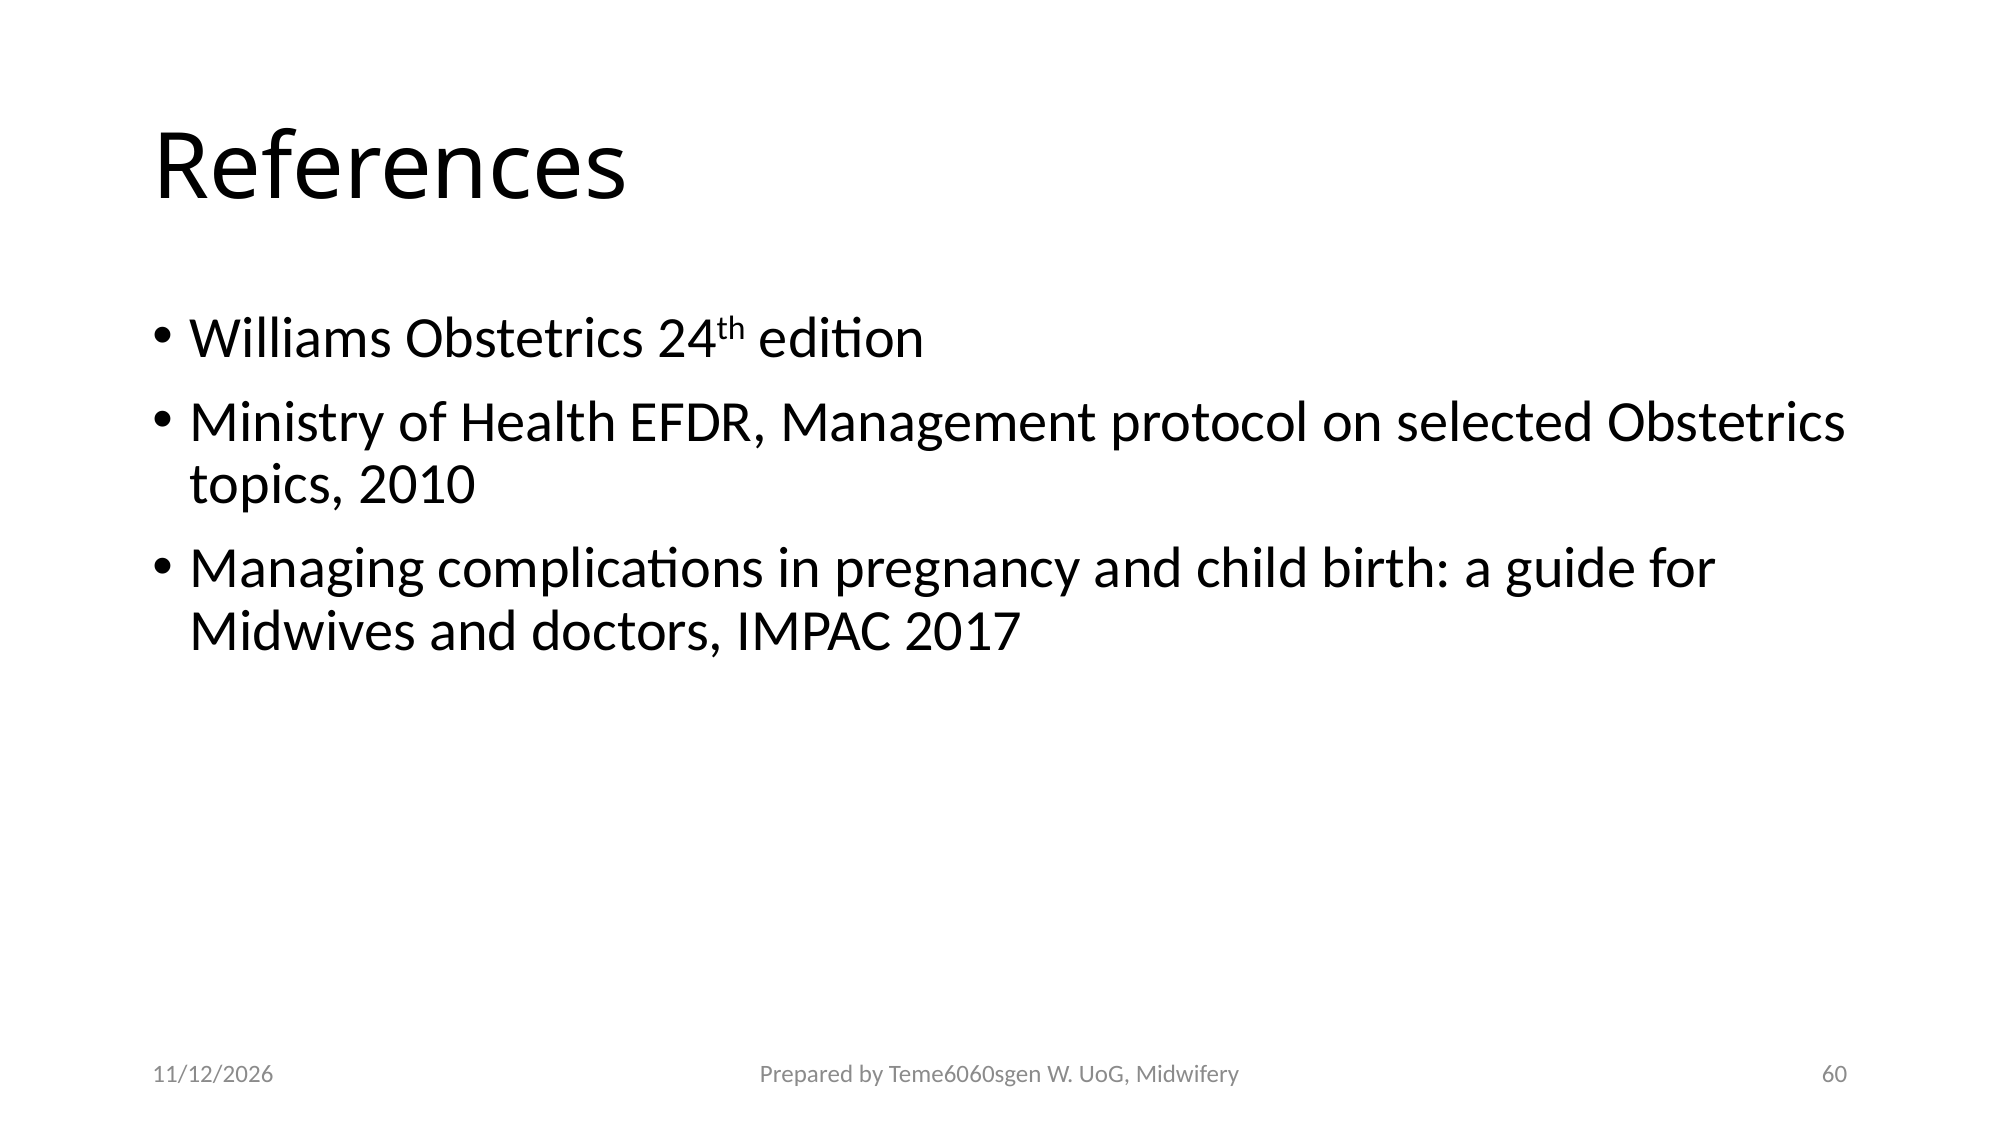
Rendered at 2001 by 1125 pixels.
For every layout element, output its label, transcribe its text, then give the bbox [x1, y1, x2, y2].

footer Prepared by Teme6060sgen W. UoG, Midwifery [662, 1042, 1338, 1103]
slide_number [137, 1042, 588, 1103]
title References [137, 59, 1863, 278]
slide_number 60 [1412, 1042, 1863, 1103]
list Williams Obstetrics 24th edition Ministry of Health EFDR, Management protocol on selected Obstetrics topics, 2010 Managing complications in pregnancy and child birth: a guide for Midwives and doctors, IMPAC 2017 [137, 299, 1863, 1014]
